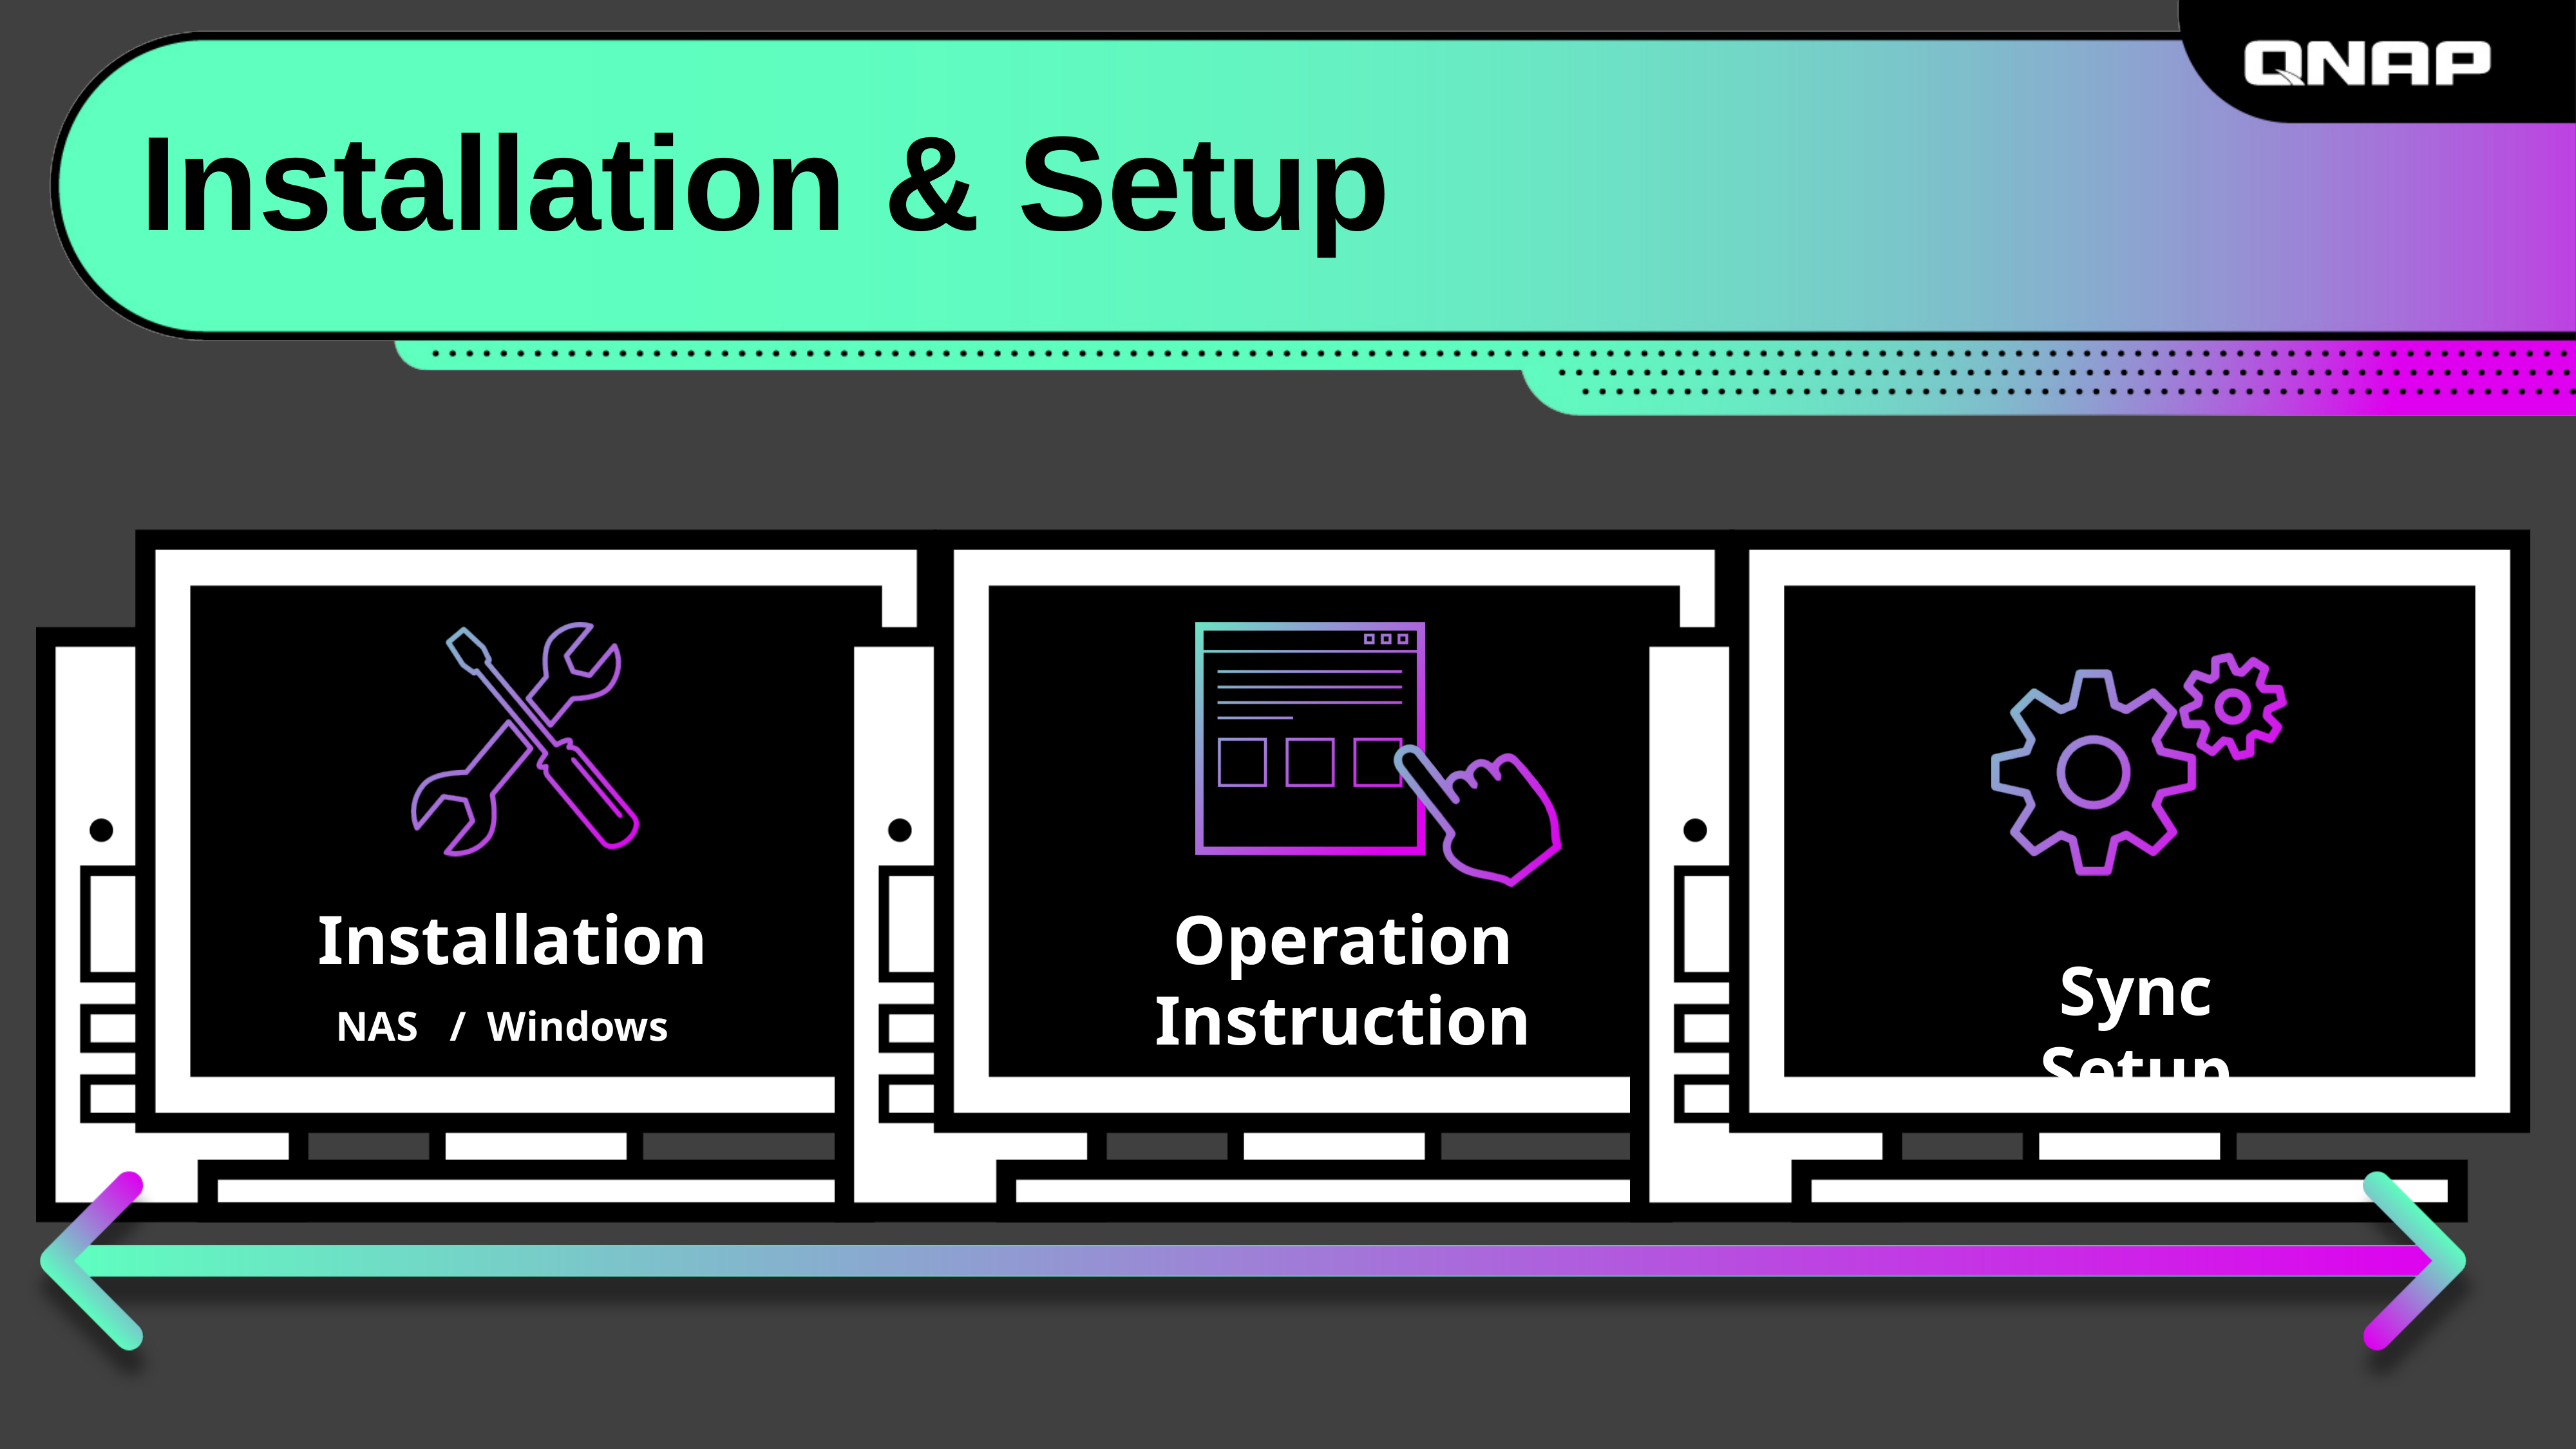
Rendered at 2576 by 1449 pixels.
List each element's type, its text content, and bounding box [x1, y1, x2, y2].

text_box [36, 528, 2531, 1224]
text_box Installation & Setup [120, 51, 2576, 323]
picture [410, 622, 640, 857]
picture [36, 1171, 2471, 1350]
picture [1991, 652, 2287, 876]
picture [0, 0, 2576, 507]
picture [1195, 622, 1537, 893]
